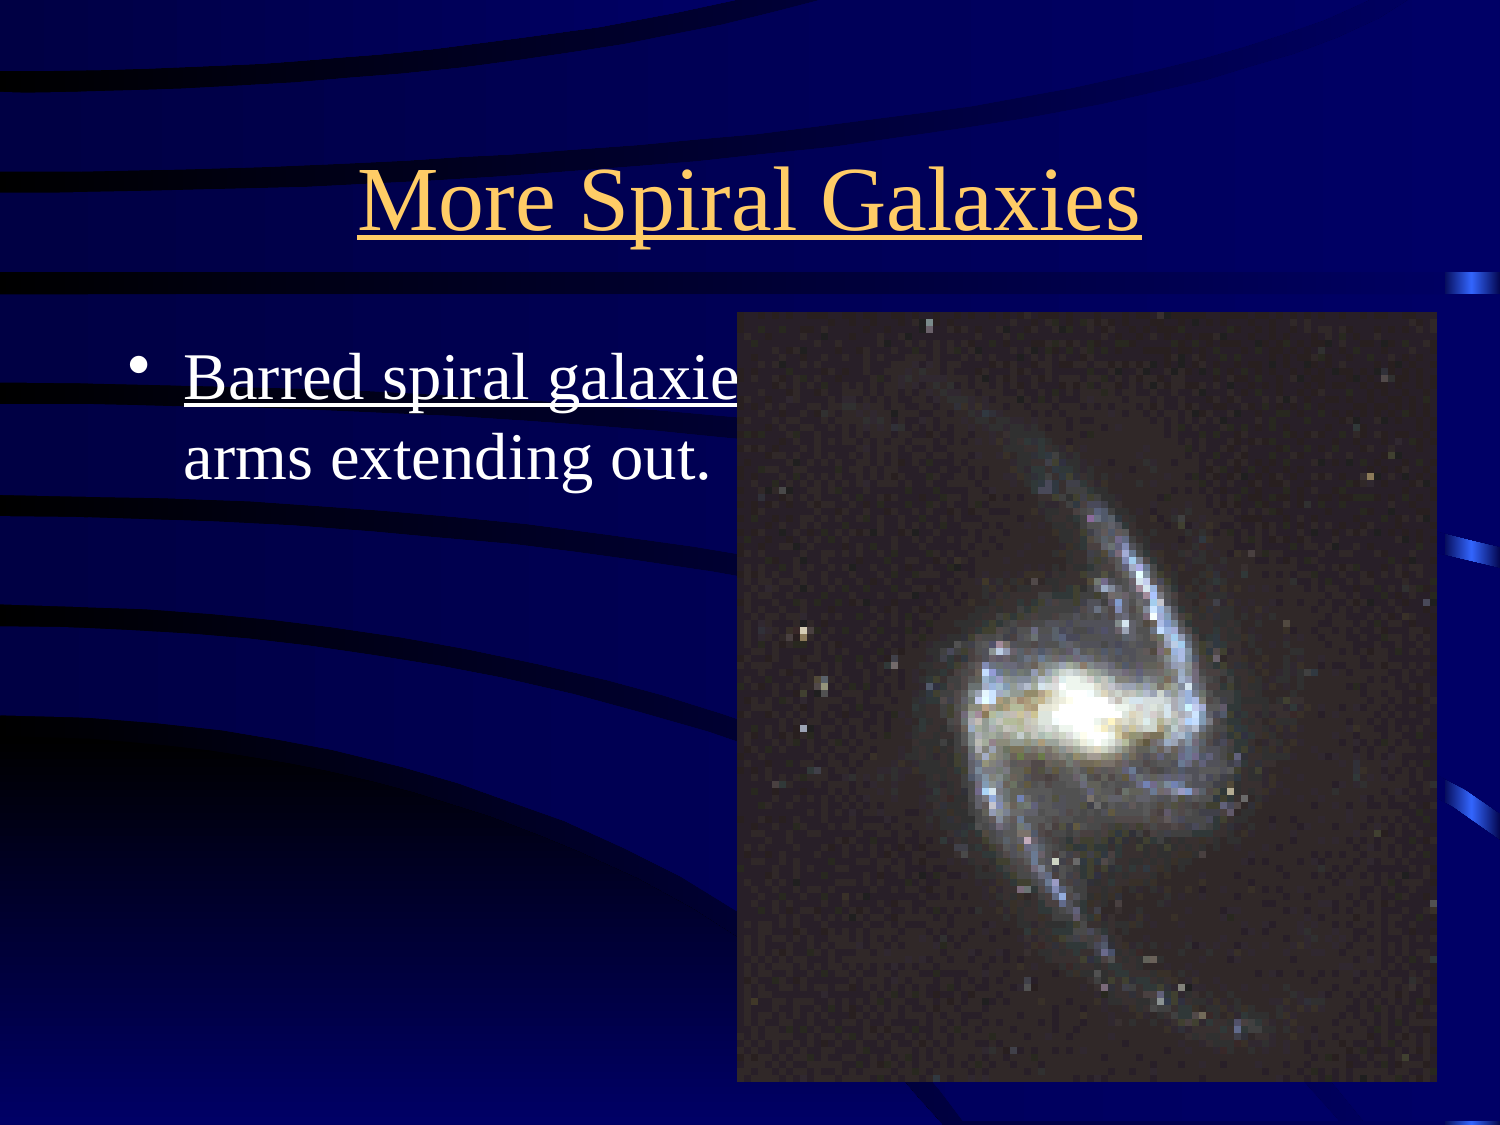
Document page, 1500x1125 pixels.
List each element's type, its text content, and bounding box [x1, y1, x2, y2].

picture [737, 312, 1437, 1082]
list Barred spiral galaxies: Have two spiral arms extending out. [112, 324, 732, 1001]
title More Spiral Galaxies [112, 99, 1388, 288]
